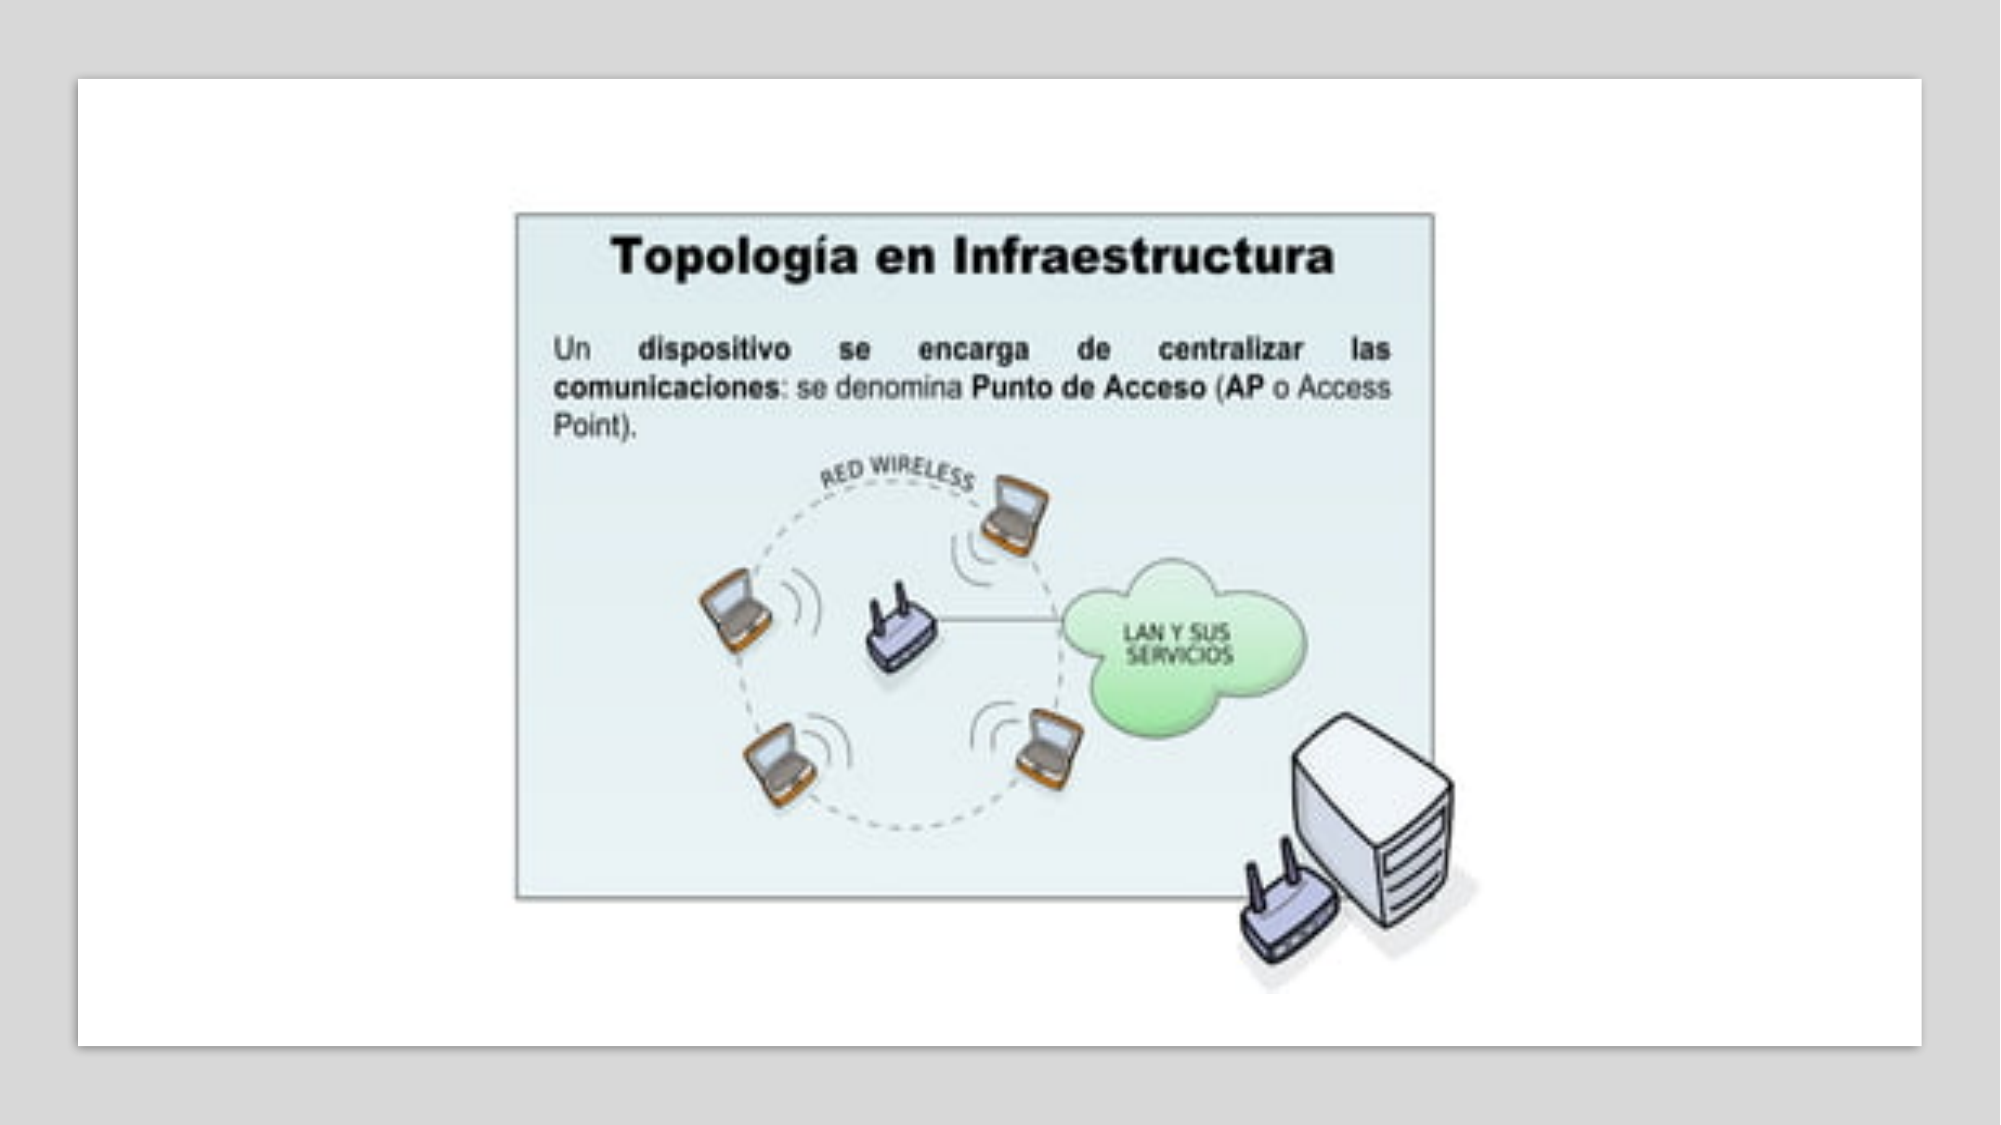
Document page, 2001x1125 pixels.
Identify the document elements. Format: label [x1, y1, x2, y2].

list [457, 131, 1498, 994]
text_box [77, 77, 1923, 1048]
text_box [0, 0, 2000, 1125]
